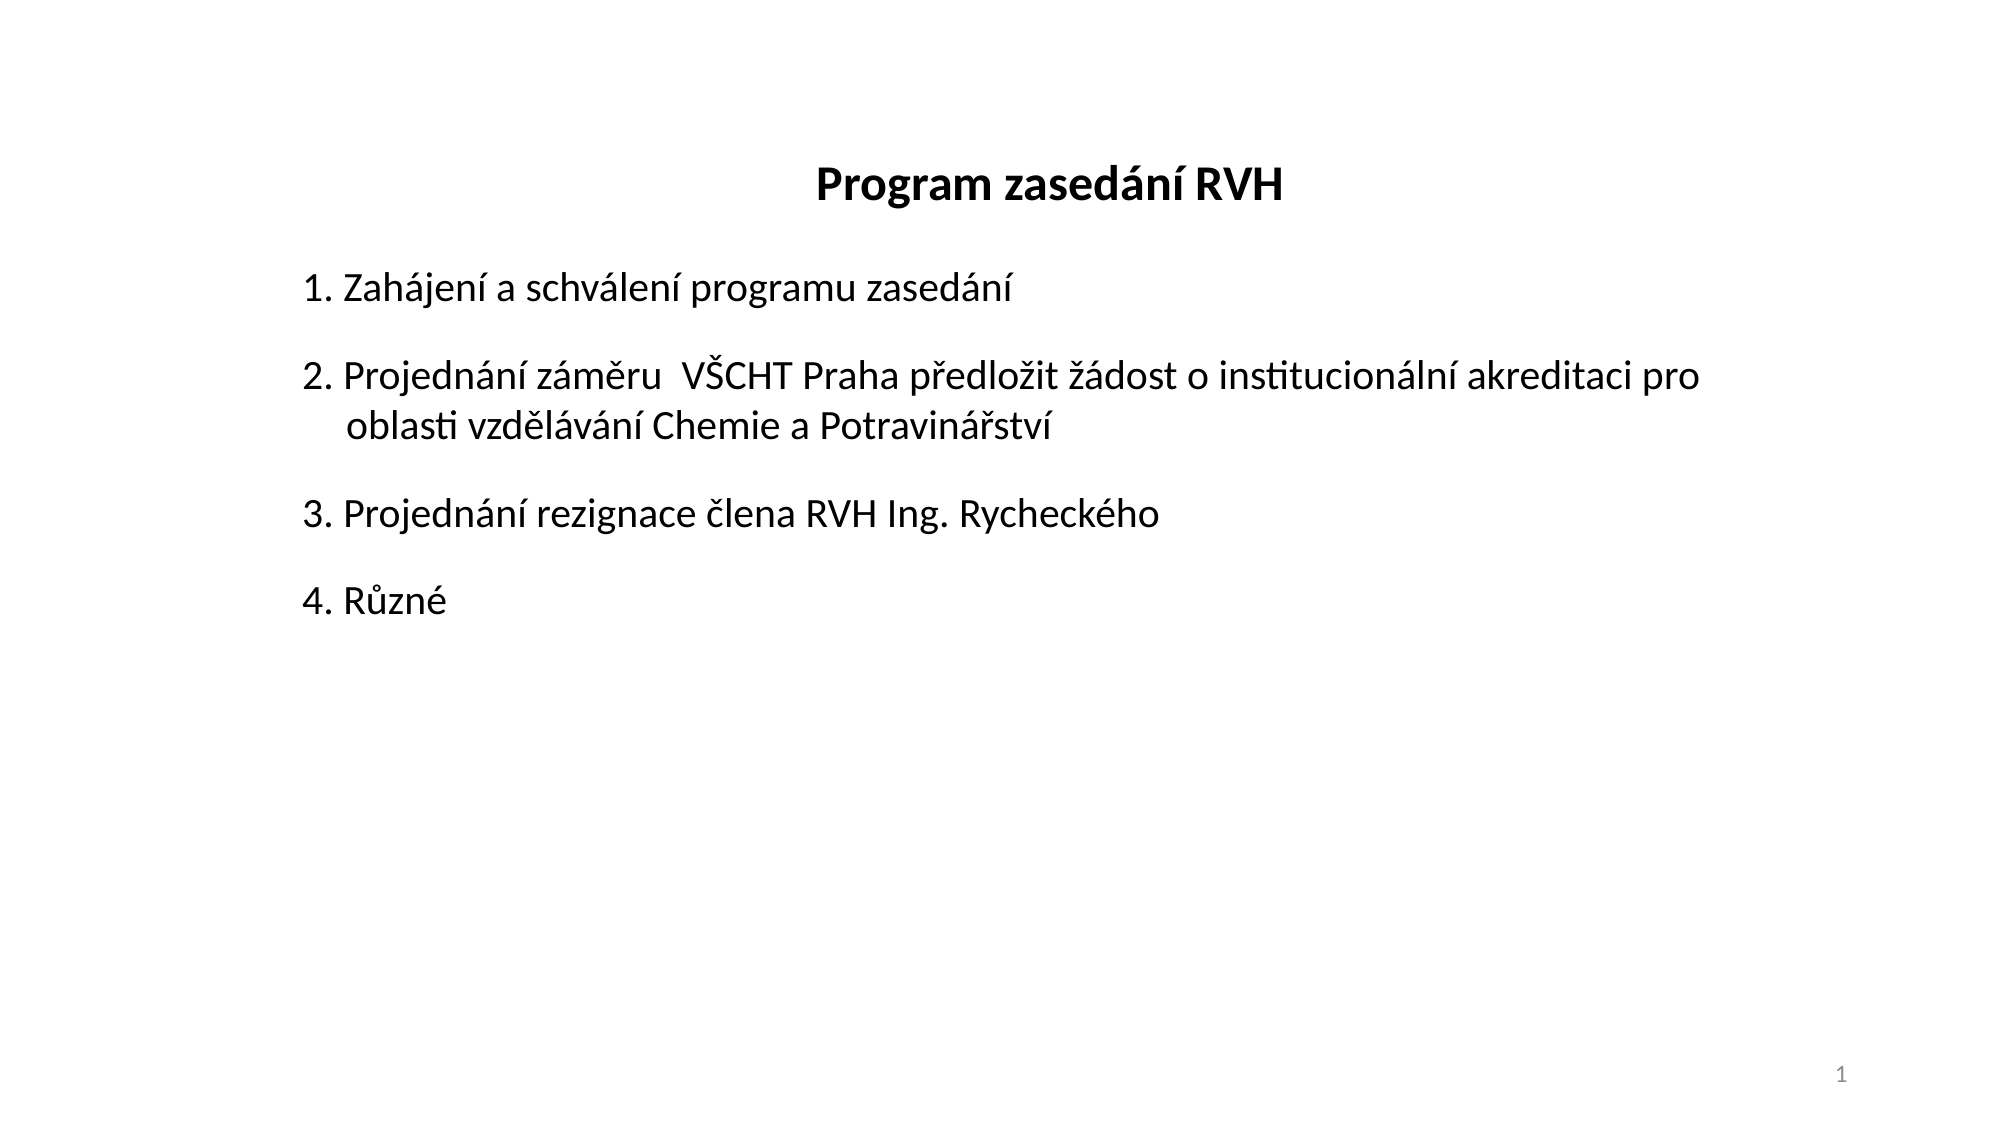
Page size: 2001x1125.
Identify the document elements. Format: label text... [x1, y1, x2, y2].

slide_number 1 [1412, 1042, 1863, 1103]
text_box Program zasedání RVH 1. Zahájení a schválení programu zasedání 2. Projednání záměru VŠCHT Praha předložit žádost o institucionální akreditaci pro oblasti vzdělávání Chemie a Potravinářství 3. Projednání rezignace člena RVH Ing. Rycheckého 4. Různé [287, 142, 1814, 718]
